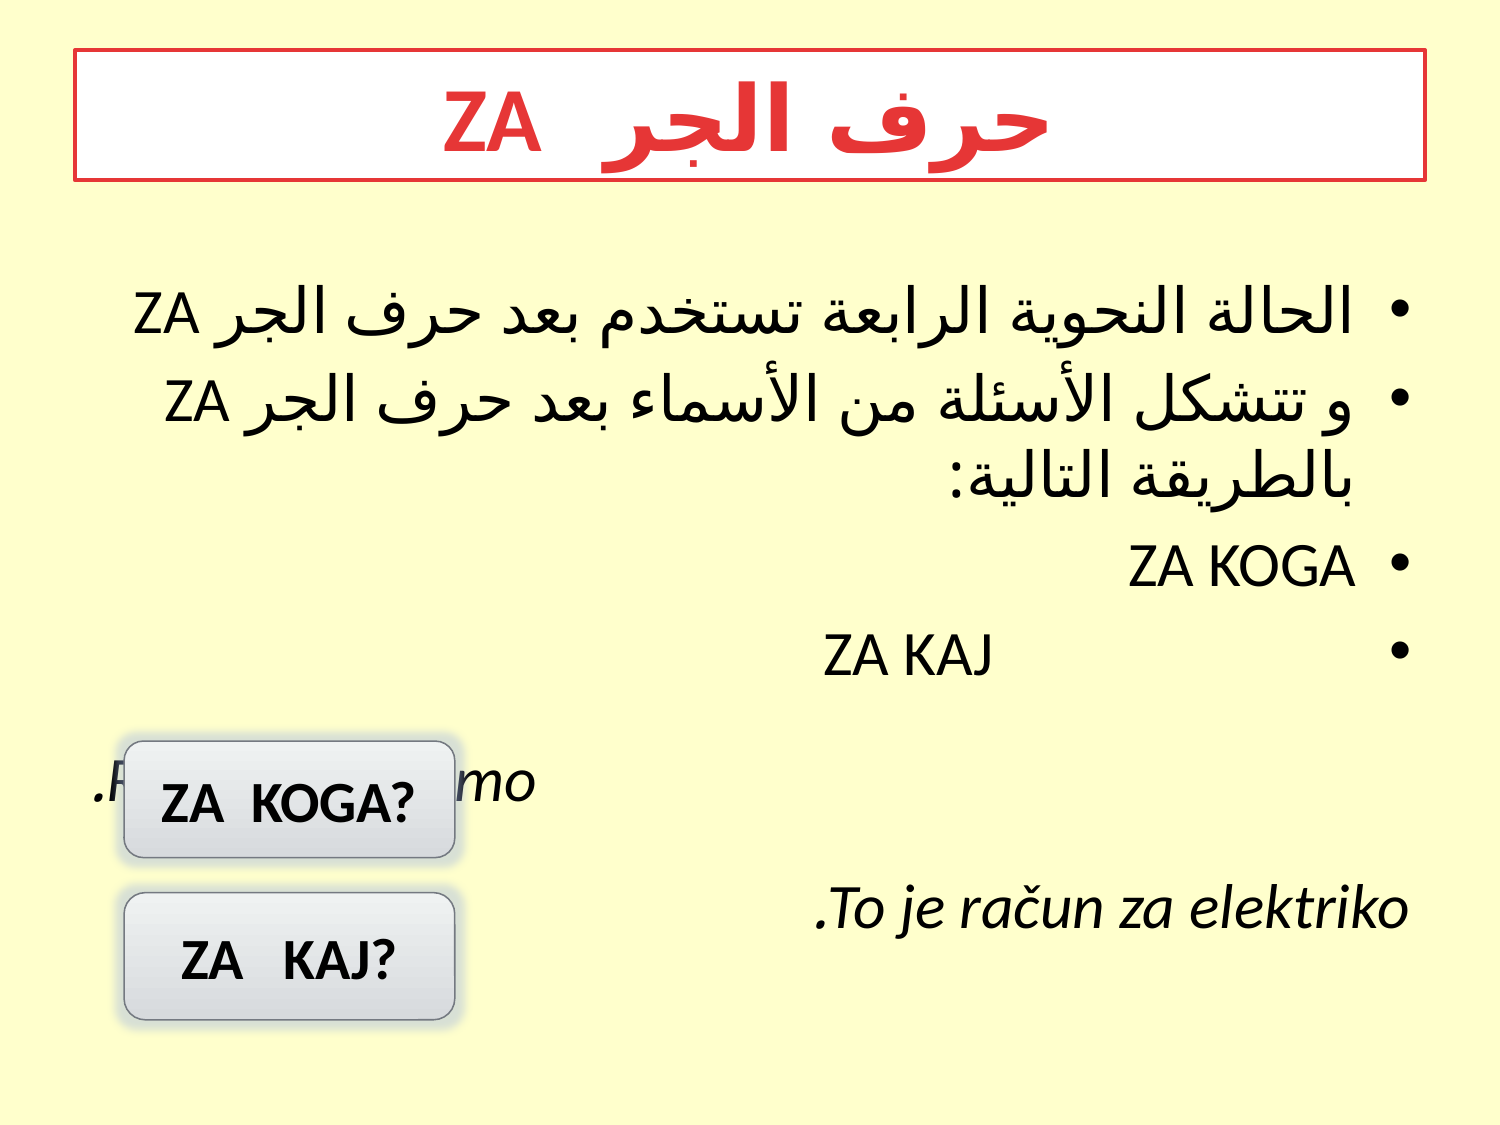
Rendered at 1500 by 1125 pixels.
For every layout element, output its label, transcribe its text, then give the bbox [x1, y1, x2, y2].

text_box الحالة النحوية الرابعة تستخدم بعد حرف الجر ZA و تتشكل الأسئلة من الأسماء بعد حرف الجر ZA بالطريقة التالية: ZA KOGA ZA KAJ Roža je za mamo. To je račun za elektriko. [75, 262, 1425, 1005]
text_box حرف الجر ZA [75, 50, 1425, 181]
text_box ZA KOGA? [124, 741, 455, 858]
text_box ZA KAJ? [124, 892, 455, 1020]
